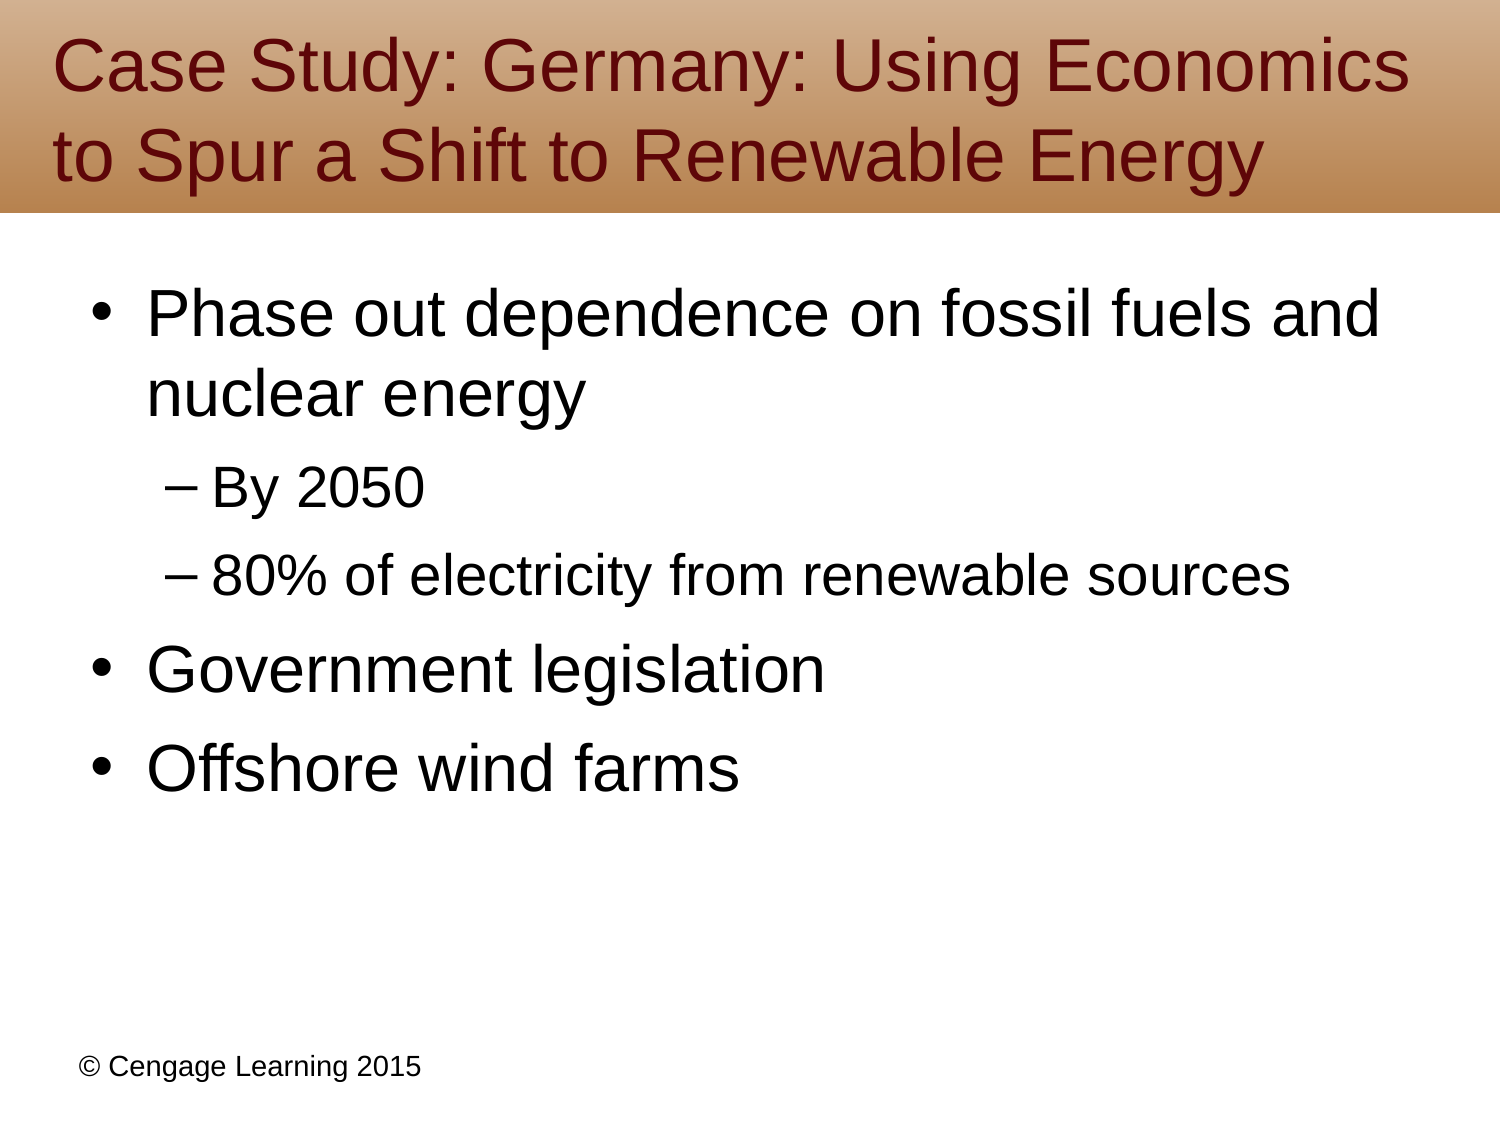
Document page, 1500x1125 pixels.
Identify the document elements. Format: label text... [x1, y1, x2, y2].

list Phase out dependence on fossil fuels and nuclear energy By 2050 80% of electricity from renewable sources Government legislation Offshore wind farms [74, 262, 1426, 1101]
title Case Study: Germany: Using Economics to Spur a Shift to Renewable Energy [0, 0, 1500, 213]
